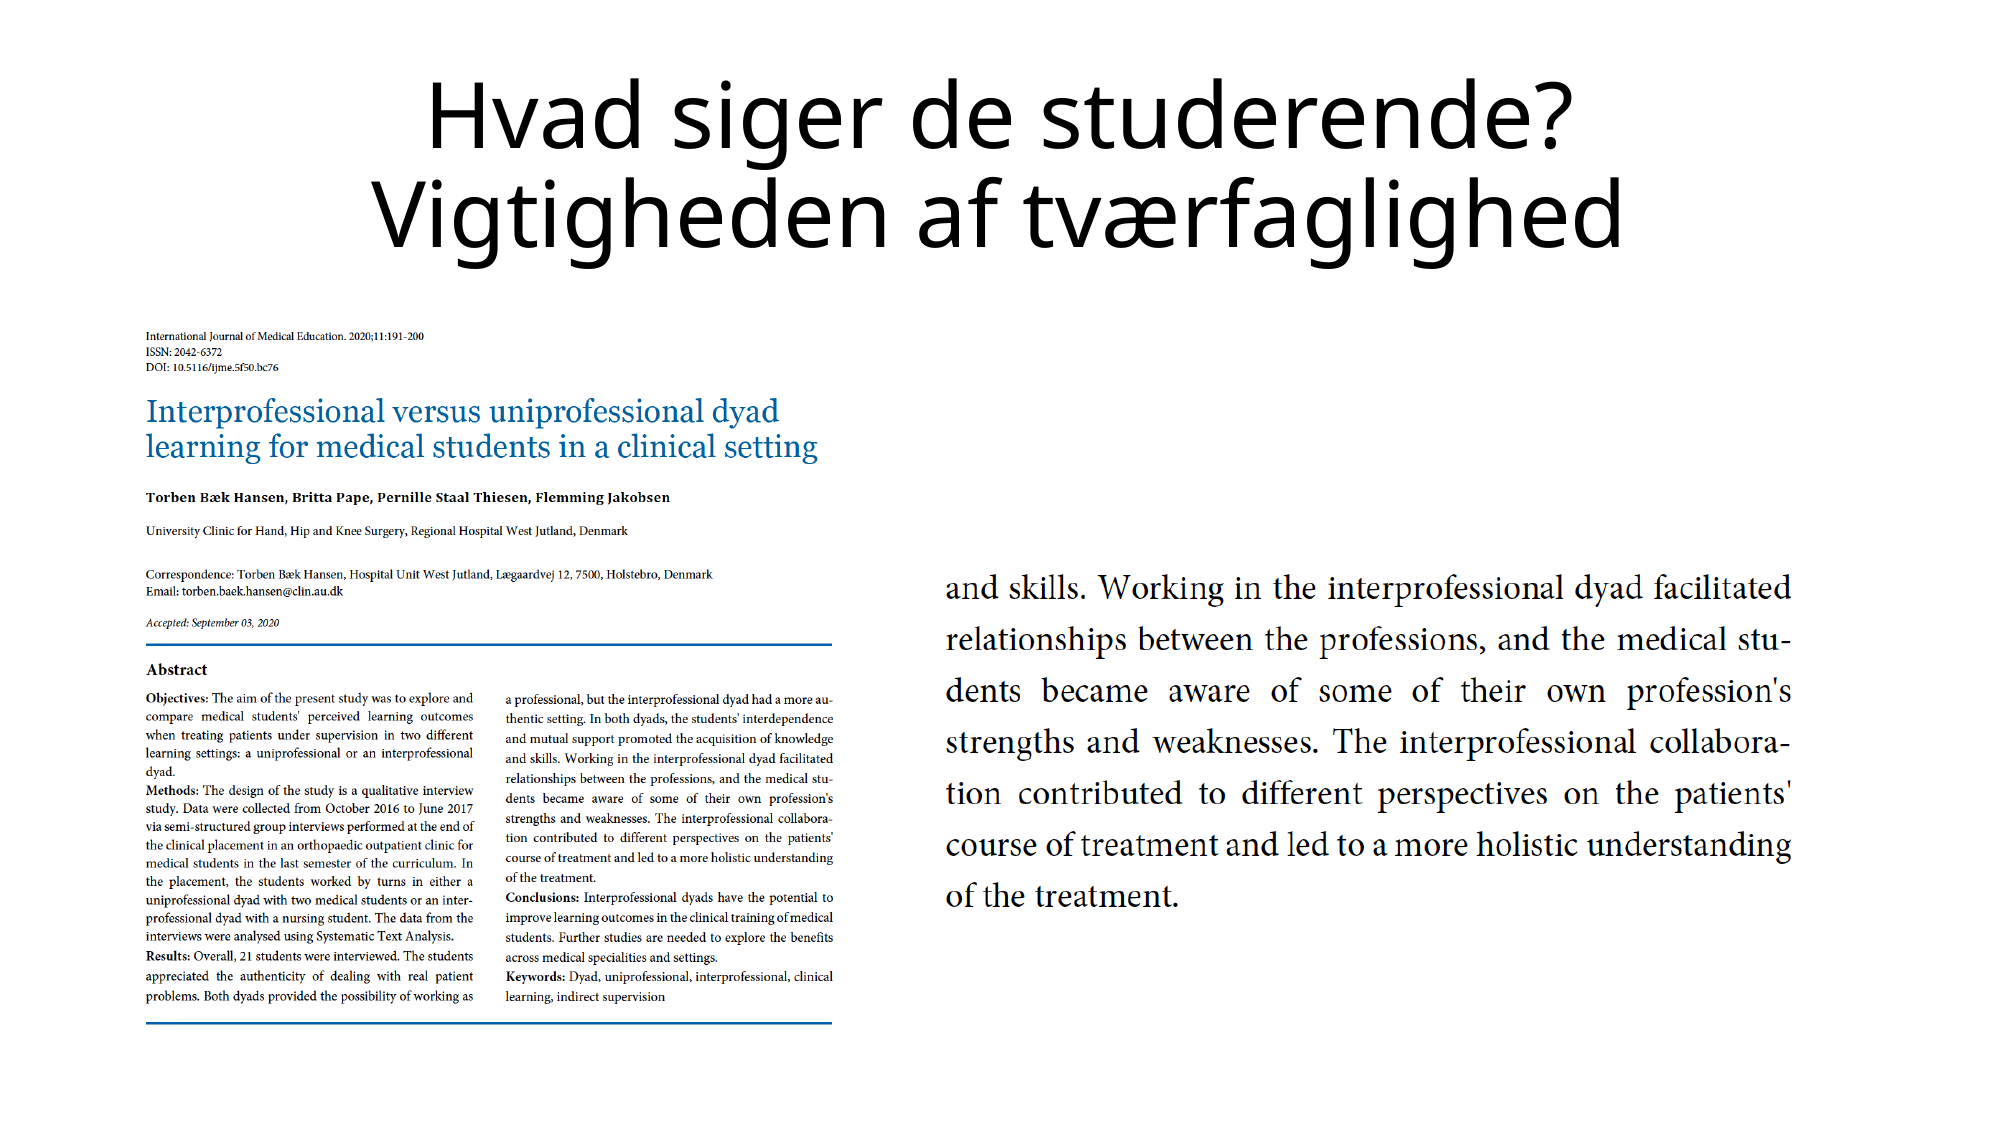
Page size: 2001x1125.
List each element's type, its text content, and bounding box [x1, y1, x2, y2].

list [137, 323, 865, 1038]
title Hvad siger de studerende? Vigtigheden af tværfaglighed [137, 59, 1863, 278]
picture [933, 562, 1823, 925]
